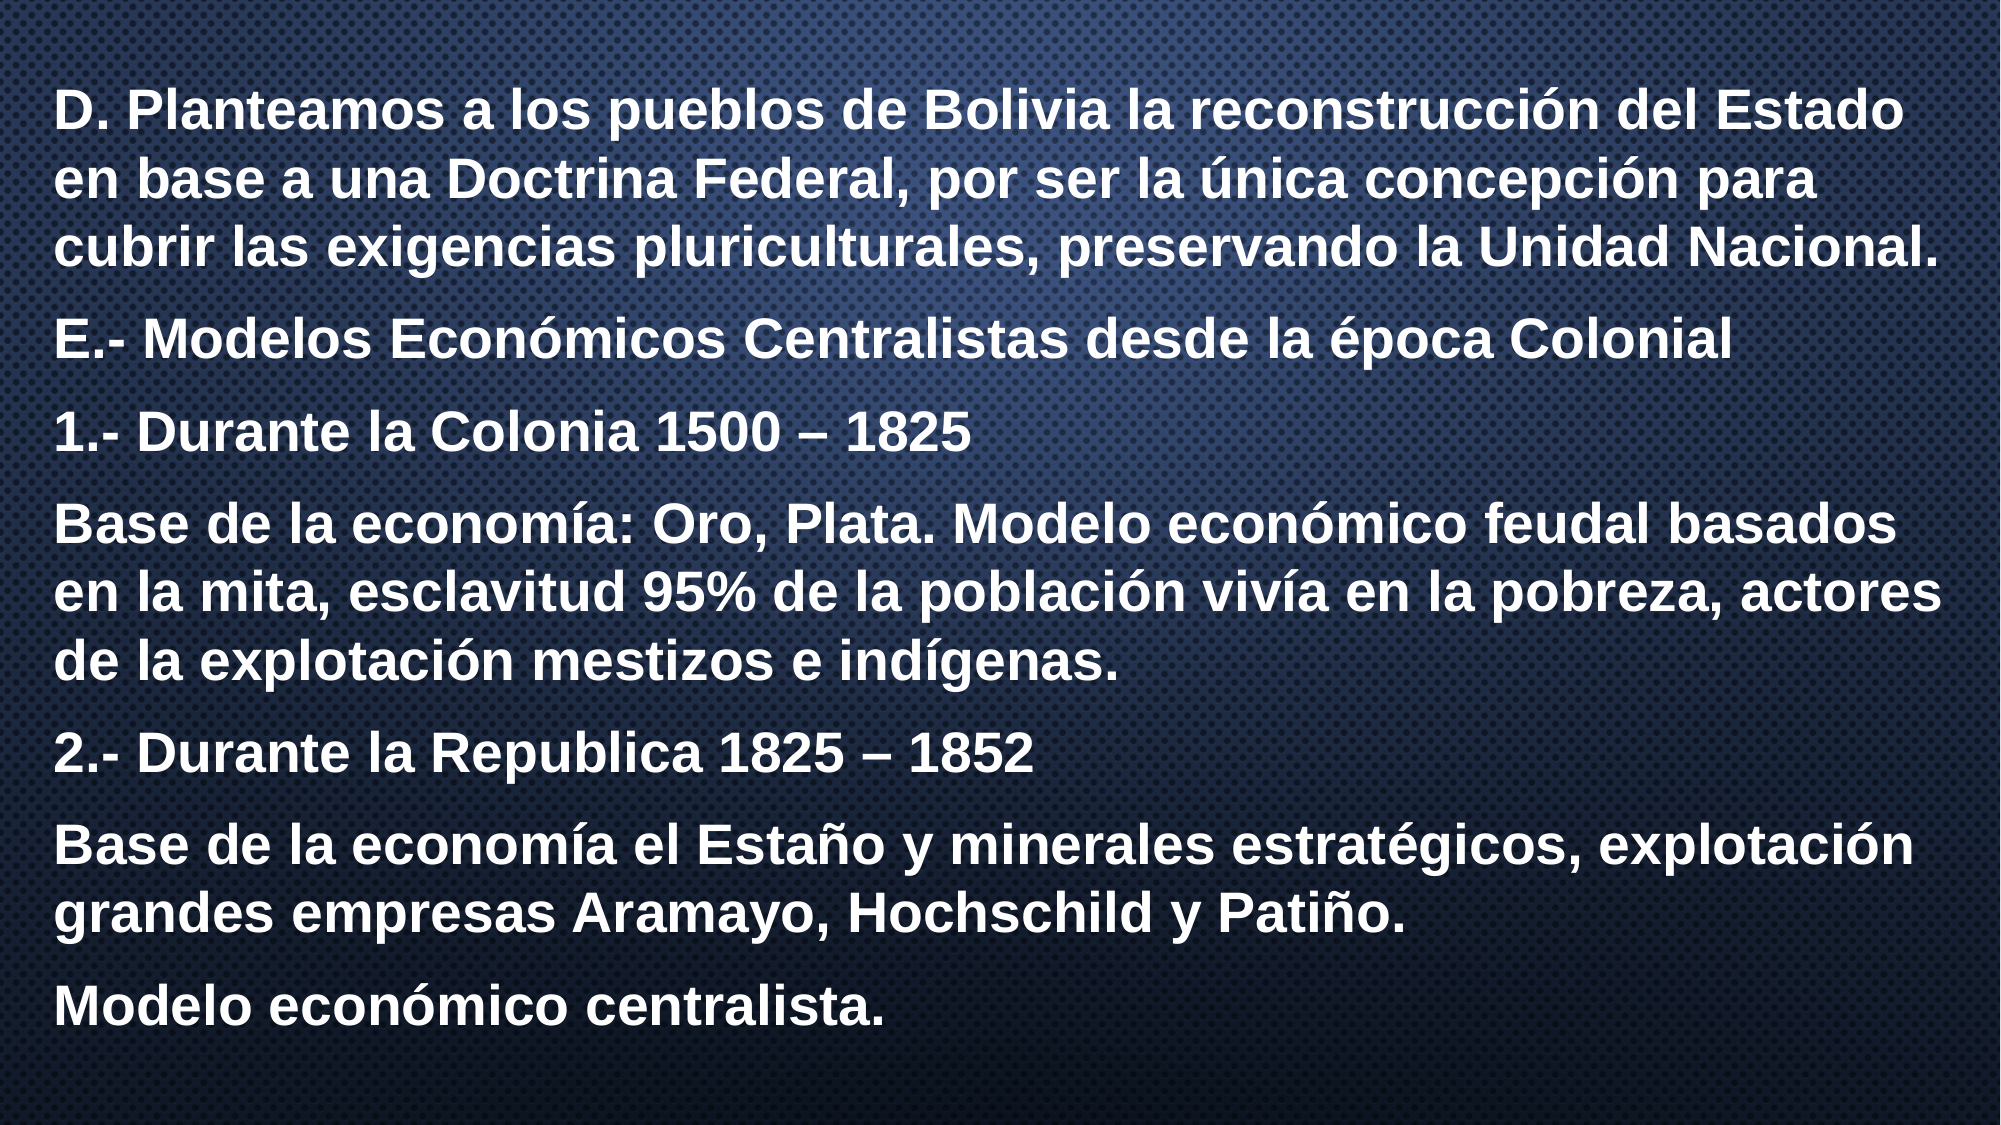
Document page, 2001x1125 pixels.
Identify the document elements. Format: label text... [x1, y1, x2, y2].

list D. Planteamos a los pueblos de Bolivia la reconstrucción del Estado en base a una Doctrina Federal, por ser la única concepción para cubrir las exigencias pluriculturales, preservando la Unidad Nacional. E.- Modelos Económicos Centralistas desde la época Colonial 1.- Durante la Colonia 1500 – 1825 Base de la economía: Oro, Plata. Modelo económico feudal basados en la mita, esclavitud 95% de la población vivía en la pobreza, actores de la explotación mestizos e indígenas. 2.- Durante la Republica 1825 – 1852 Base de la economía el Estaño y minerales estratégicos, explotación grandes empresas Aramayo, Hochschild y Patiño. Modelo económico centralista. [39, 32, 1960, 1077]
